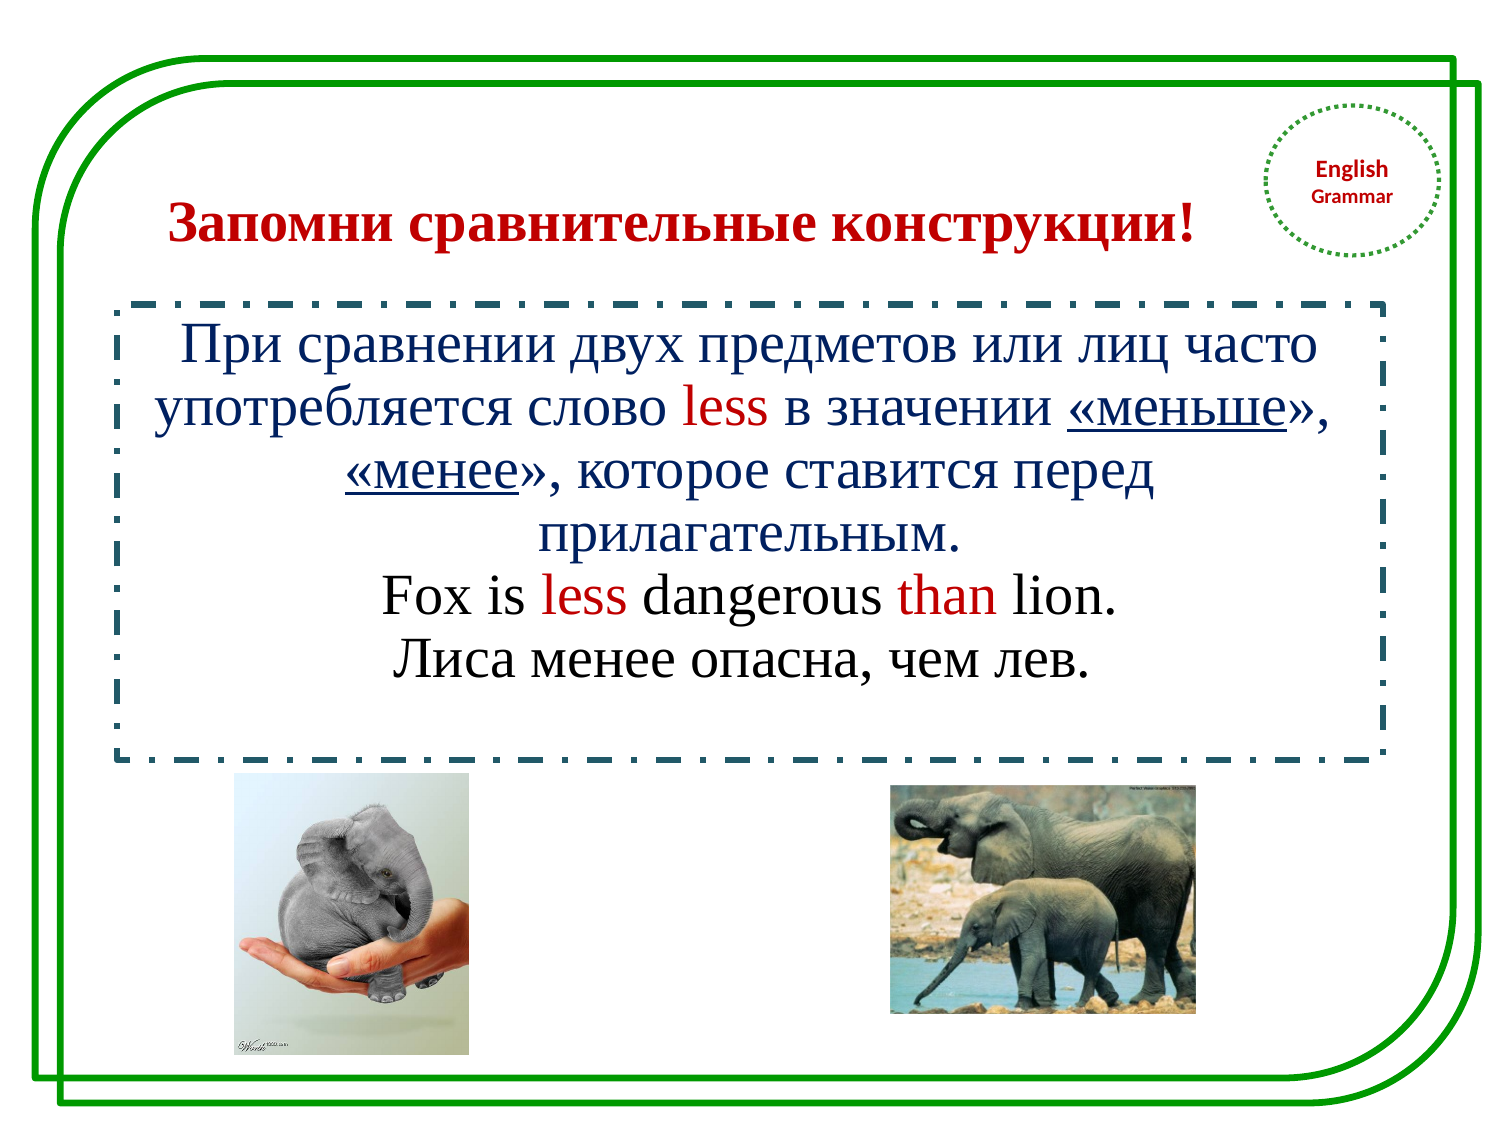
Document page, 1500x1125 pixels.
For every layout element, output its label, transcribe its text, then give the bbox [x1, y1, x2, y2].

text_box [58, 81, 1481, 1106]
text_box [33, 56, 1456, 1081]
text_box При сравнении двух предметов или лиц часто употребляется слово less в значении «меньше», «менее», которое ставится перед прилагательным. Fox is less dangerous than lion. Лиса менее опасна, чем лев. [117, 304, 1383, 760]
picture [890, 784, 1196, 1014]
text_box English Grammar [1263, 103, 1442, 258]
text_box Запомни сравнительные конструкции! [152, 175, 1231, 261]
picture [234, 773, 469, 1055]
